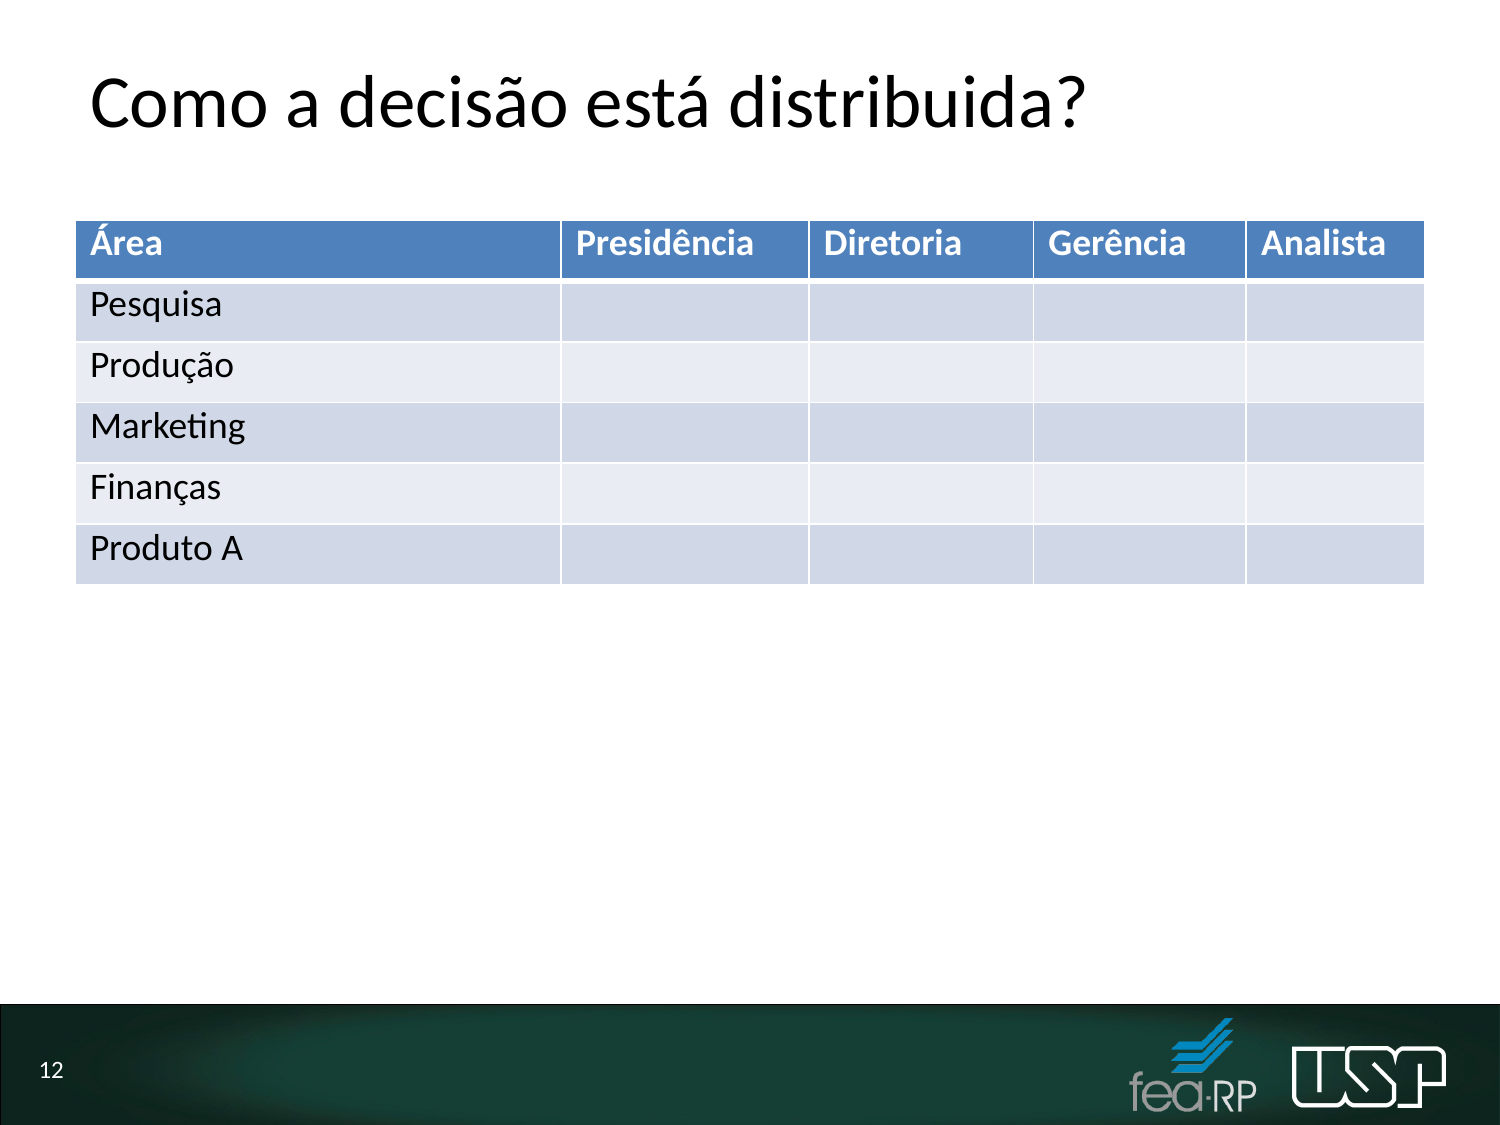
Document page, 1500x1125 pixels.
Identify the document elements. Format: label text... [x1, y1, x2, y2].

table_cell [562, 464, 808, 523]
table_header Analista [1247, 221, 1424, 278]
table_cell [810, 284, 1033, 341]
table_cell [810, 525, 1033, 584]
title Como a decisão está distribuida? [75, 45, 1425, 197]
table_cell [1034, 525, 1245, 584]
table_cell [562, 525, 808, 584]
table_cell [1034, 403, 1245, 462]
table_cell [1247, 284, 1424, 341]
table_cell [1034, 284, 1245, 341]
table_cell [810, 343, 1033, 402]
table_cell Produto A [76, 525, 560, 584]
picture [0, 1004, 1500, 1125]
table_cell [810, 403, 1033, 462]
table_cell [1247, 525, 1424, 584]
table_header Área [76, 221, 560, 278]
table_header Gerência [1034, 221, 1245, 278]
table_cell Produção [76, 343, 560, 402]
table_cell Marketing [76, 403, 560, 462]
table_cell [1247, 403, 1424, 462]
table_cell Finanças [76, 464, 560, 523]
table_cell [810, 464, 1033, 523]
table_cell Pesquisa [76, 284, 560, 341]
table_cell [1247, 464, 1424, 523]
slide_number 12 [23, 1045, 148, 1106]
table_cell [562, 343, 808, 402]
table_header Presidência [562, 221, 808, 278]
table_cell [1247, 343, 1424, 402]
table_cell [1034, 343, 1245, 402]
table_cell [562, 284, 808, 341]
table_header Diretoria [810, 221, 1033, 278]
table_cell [562, 403, 808, 462]
table_cell [1034, 464, 1245, 523]
